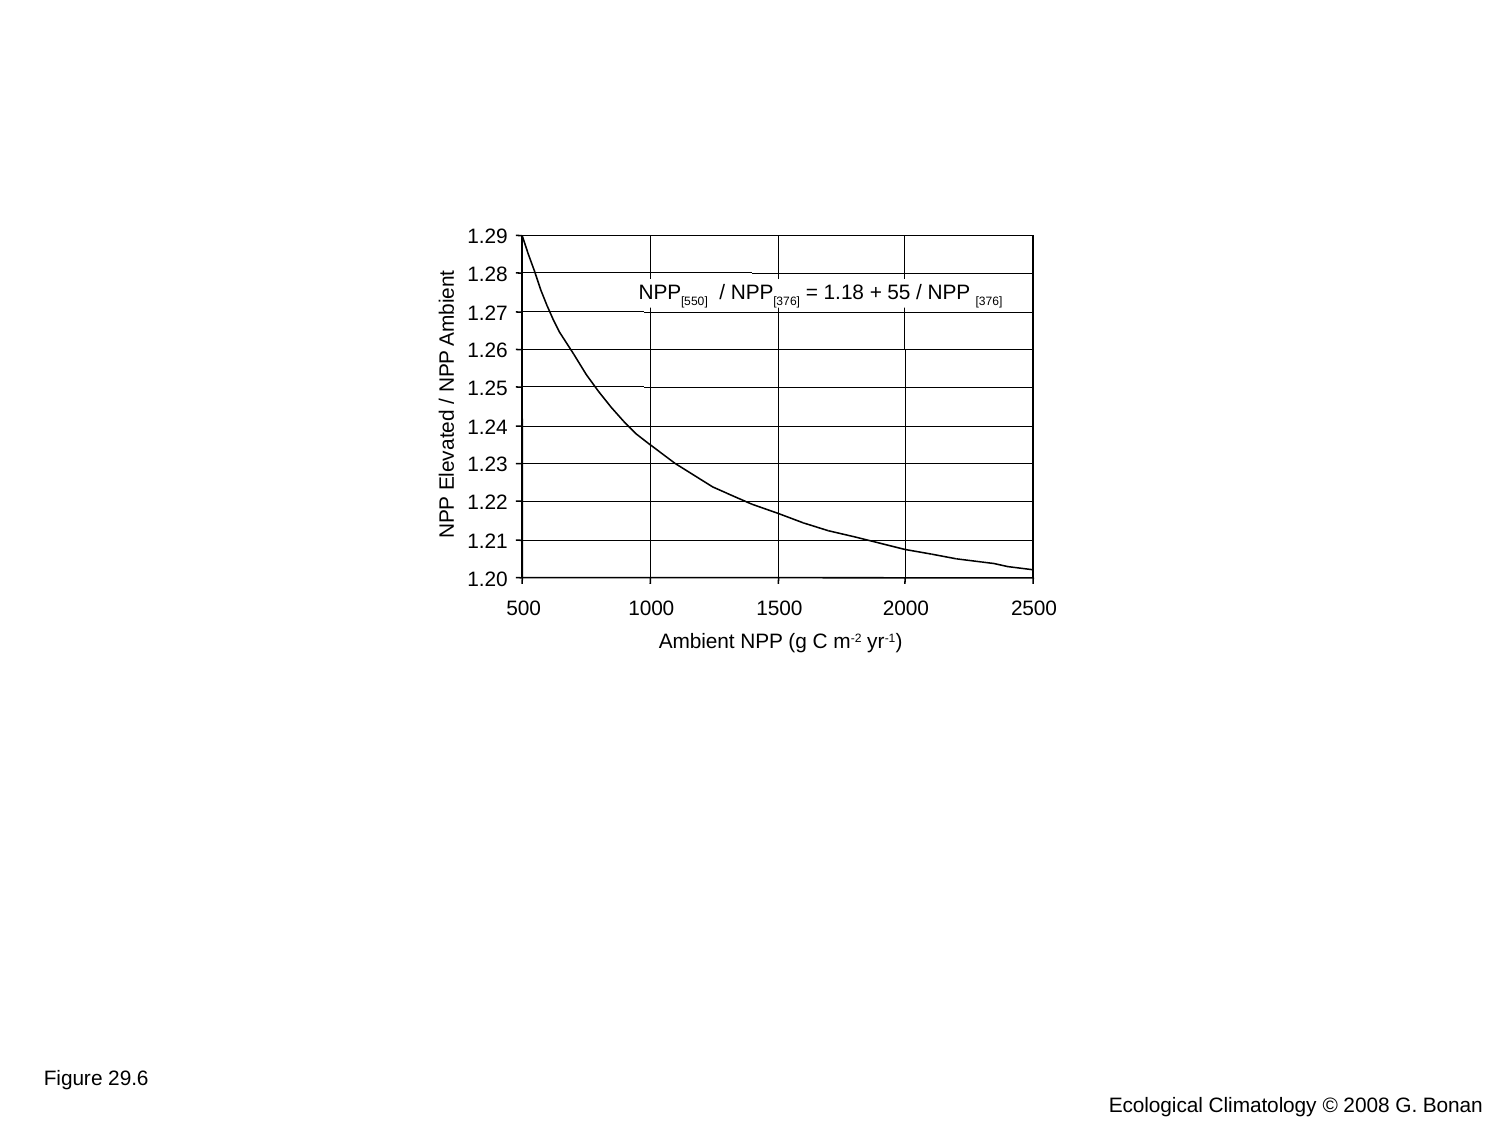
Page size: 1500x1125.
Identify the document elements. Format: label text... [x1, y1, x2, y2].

text_box 1.22 [467, 488, 508, 514]
text_box [547, 305, 574, 354]
text_box 2000 [882, 594, 929, 620]
text_box 1.23 [467, 451, 508, 476]
text_box 1.27 [467, 299, 508, 325]
text_box NPP Elevated / NPP Ambient [432, 270, 458, 539]
text_box 1.25 [467, 374, 508, 400]
text_box Figure 29.6 [28, 1057, 164, 1098]
text_box 500 [506, 594, 541, 620]
text_box 1500 [756, 594, 803, 620]
text_box Ecological Climatology © 2008 G. Bonan [1093, 1084, 1498, 1125]
text_box 1.26 [467, 336, 508, 362]
text_box [411, 202, 1074, 681]
text_box [523, 235, 1033, 577]
text_box Ambient NPP (g C m-2 yr-1) [659, 627, 915, 653]
text_box 1.24 [467, 413, 508, 439]
text_box 1.21 [467, 527, 508, 553]
text_box 1000 [628, 594, 675, 620]
text_box 1.28 [467, 260, 508, 286]
text_box 2500 [1011, 594, 1058, 620]
text_box 1.20 [467, 565, 508, 591]
text_box NPP[550] / NPP[376] = 1.18 + 55 / NPP [376] [638, 279, 1003, 308]
text_box 1.29 [467, 222, 508, 248]
